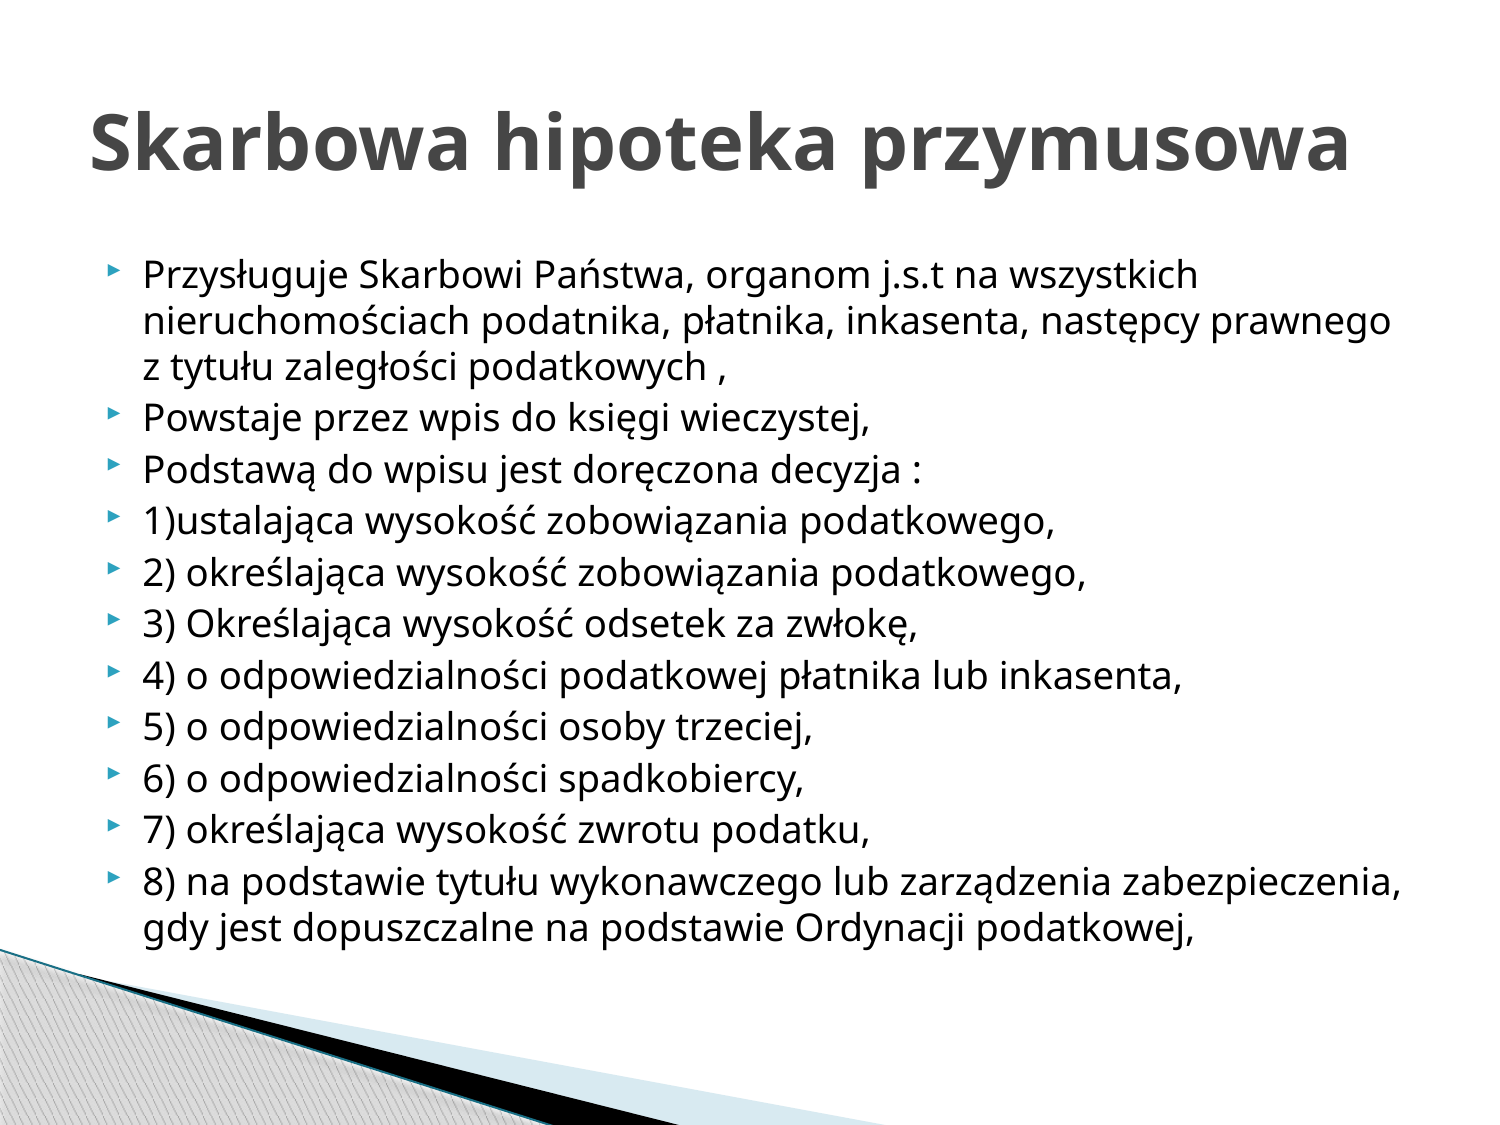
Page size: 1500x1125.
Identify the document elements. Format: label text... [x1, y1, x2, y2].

title Skarbowa hipoteka przymusowa [75, 45, 1425, 233]
list Przysługuje Skarbowi Państwa, organom j.s.t na wszystkich nieruchomościach podatnika, płatnika, inkasenta, następcy prawnego z tytułu zaległości podatkowych , Powstaje przez wpis do księgi wieczystej, Podstawą do wpisu jest doręczona decyzja : 1)ustalająca wysokość zobowiązania podatkowego, 2) określająca wysokość zobowiązania podatkowego, 3) Określająca wysokość odsetek za zwłokę, 4) o odpowiedzialności podatkowej płatnika lub inkasenta, 5) o odpowiedzialności osoby trzeciej, 6) o odpowiedzialności spadkobiercy, 7) określająca wysokość zwrotu podatku, 8) na podstawie tytułu wykonawczego lub zarządzenia zabezpieczenia, gdy jest dopuszczalne na podstawie Ordynacji podatkowej, [75, 243, 1425, 986]
